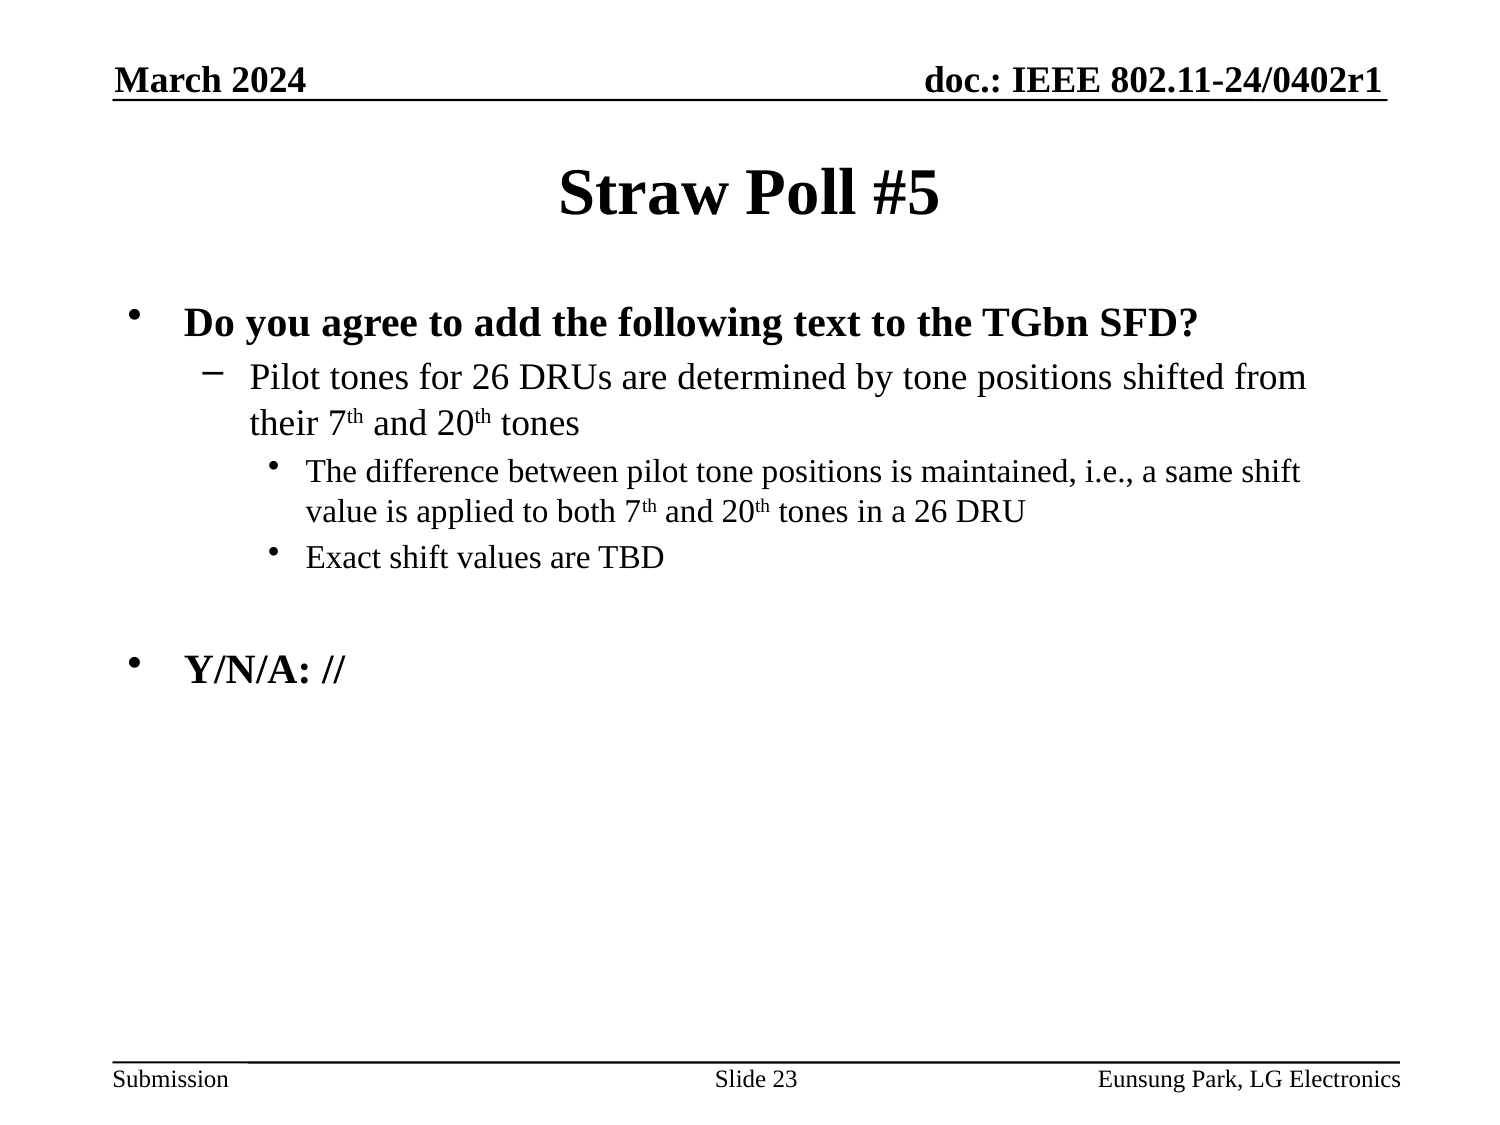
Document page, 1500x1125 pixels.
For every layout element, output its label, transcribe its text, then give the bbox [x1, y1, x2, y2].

footer Eunsung Park, LG Electronics [1038, 1061, 1402, 1093]
slide_number Slide 23 [712, 1061, 800, 1093]
title Straw Poll #5 [112, 112, 1388, 263]
list Do you agree to add the following text to the TGbn SFD? Pilot tones for 26 DRUs are determined by tone positions shifted from their 7th and 20th tones The difference between pilot tone positions is maintained, i.e., a same shift value is applied to both 7th and 20th tones in a 26 DRU Exact shift values are TBD Y/N/A: // [112, 287, 1388, 1000]
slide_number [114, 54, 309, 101]
